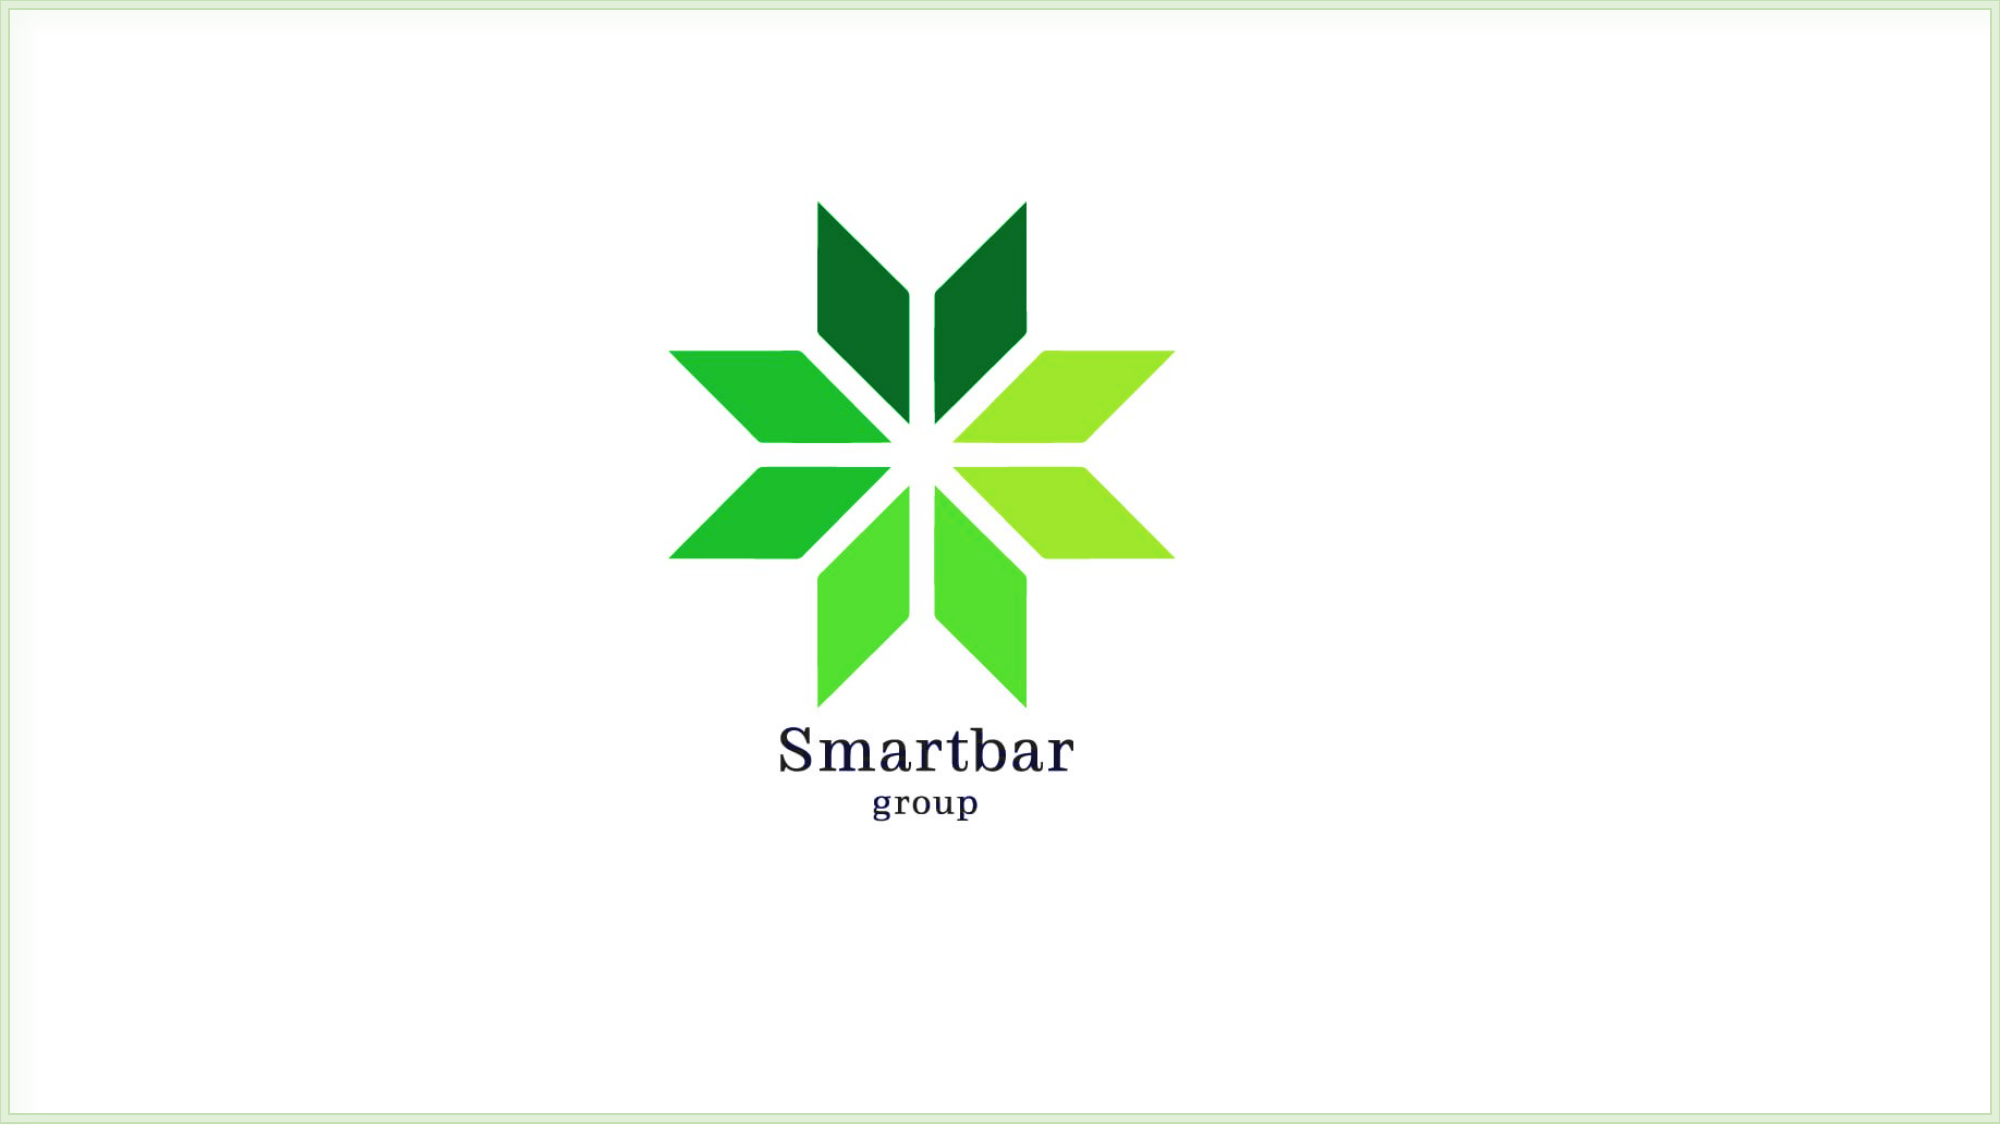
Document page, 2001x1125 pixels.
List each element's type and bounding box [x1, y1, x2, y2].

picture [629, 158, 1215, 849]
text_box [0, 0, 2000, 1124]
